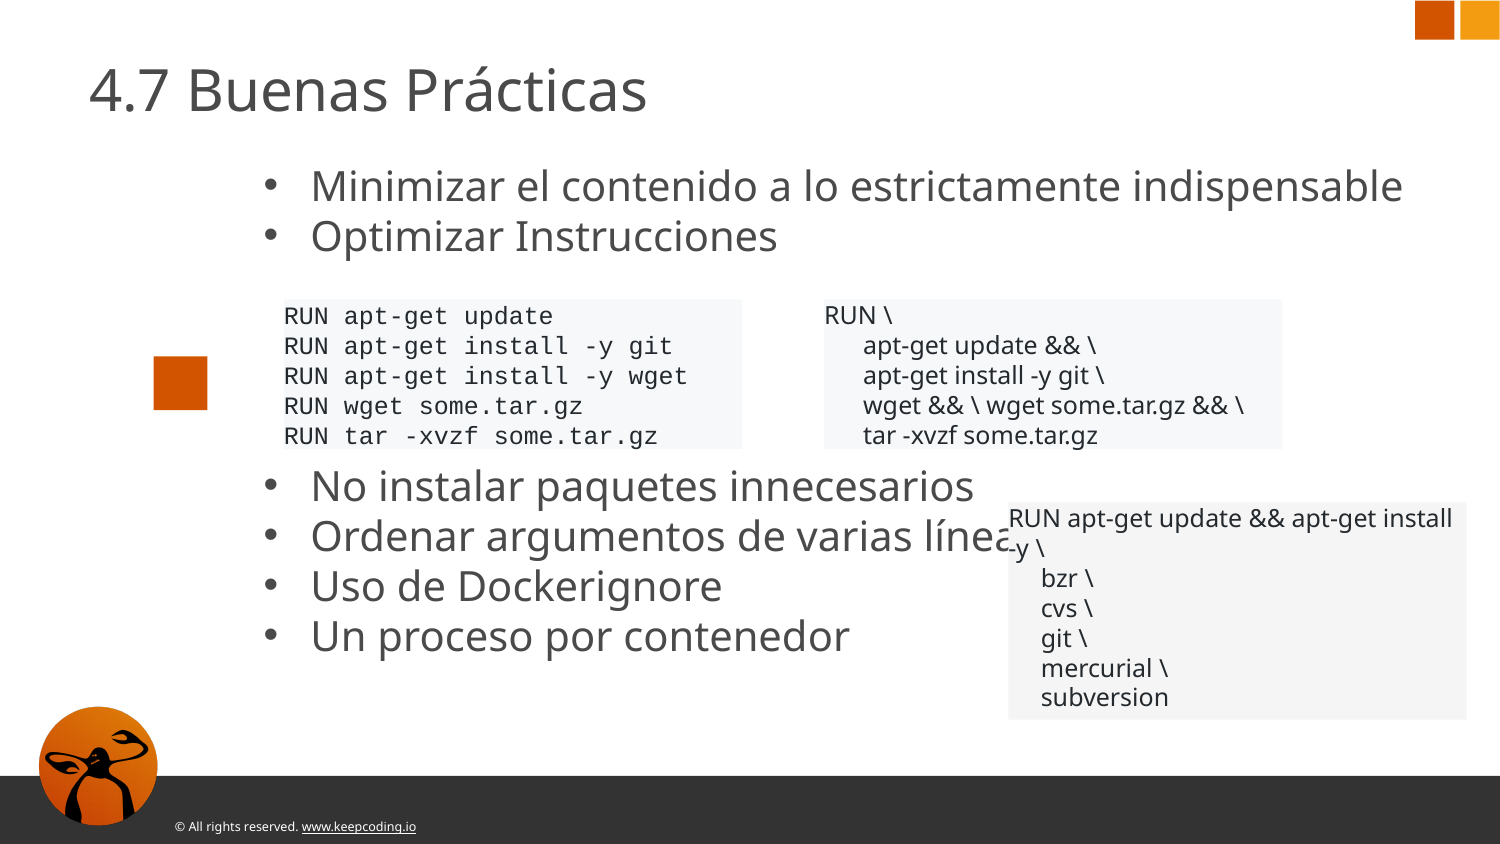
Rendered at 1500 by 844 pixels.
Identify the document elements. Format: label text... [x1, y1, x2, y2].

text_box RUN \ apt-get update && \ apt-get install -y git \ wget && \ wget some.tar.gz && \ tar -xvzf some.tar.gz [824, 299, 1283, 450]
text_box RUN apt-get update && apt-get install -y \ bzr \ cvs \ git \ mercurial \ subversion [1008, 502, 1467, 720]
text_box RUN apt-get update RUN apt-get install -y git RUN apt-get install -y wget RUN wget some.tar.gz RUN tar -xvzf some.tar.gz [283, 299, 743, 450]
text_box Minimizar el contenido a lo estrictamente indispensable Optimizar Instrucciones No instalar paquetes innecesarios Ordenar argumentos de varias líneas Uso de Dockerignore Un proceso por contenedor [217, 150, 1425, 772]
subtitle 4.7 Buenas Prácticas [43, 44, 1441, 175]
picture [0, 673, 246, 844]
